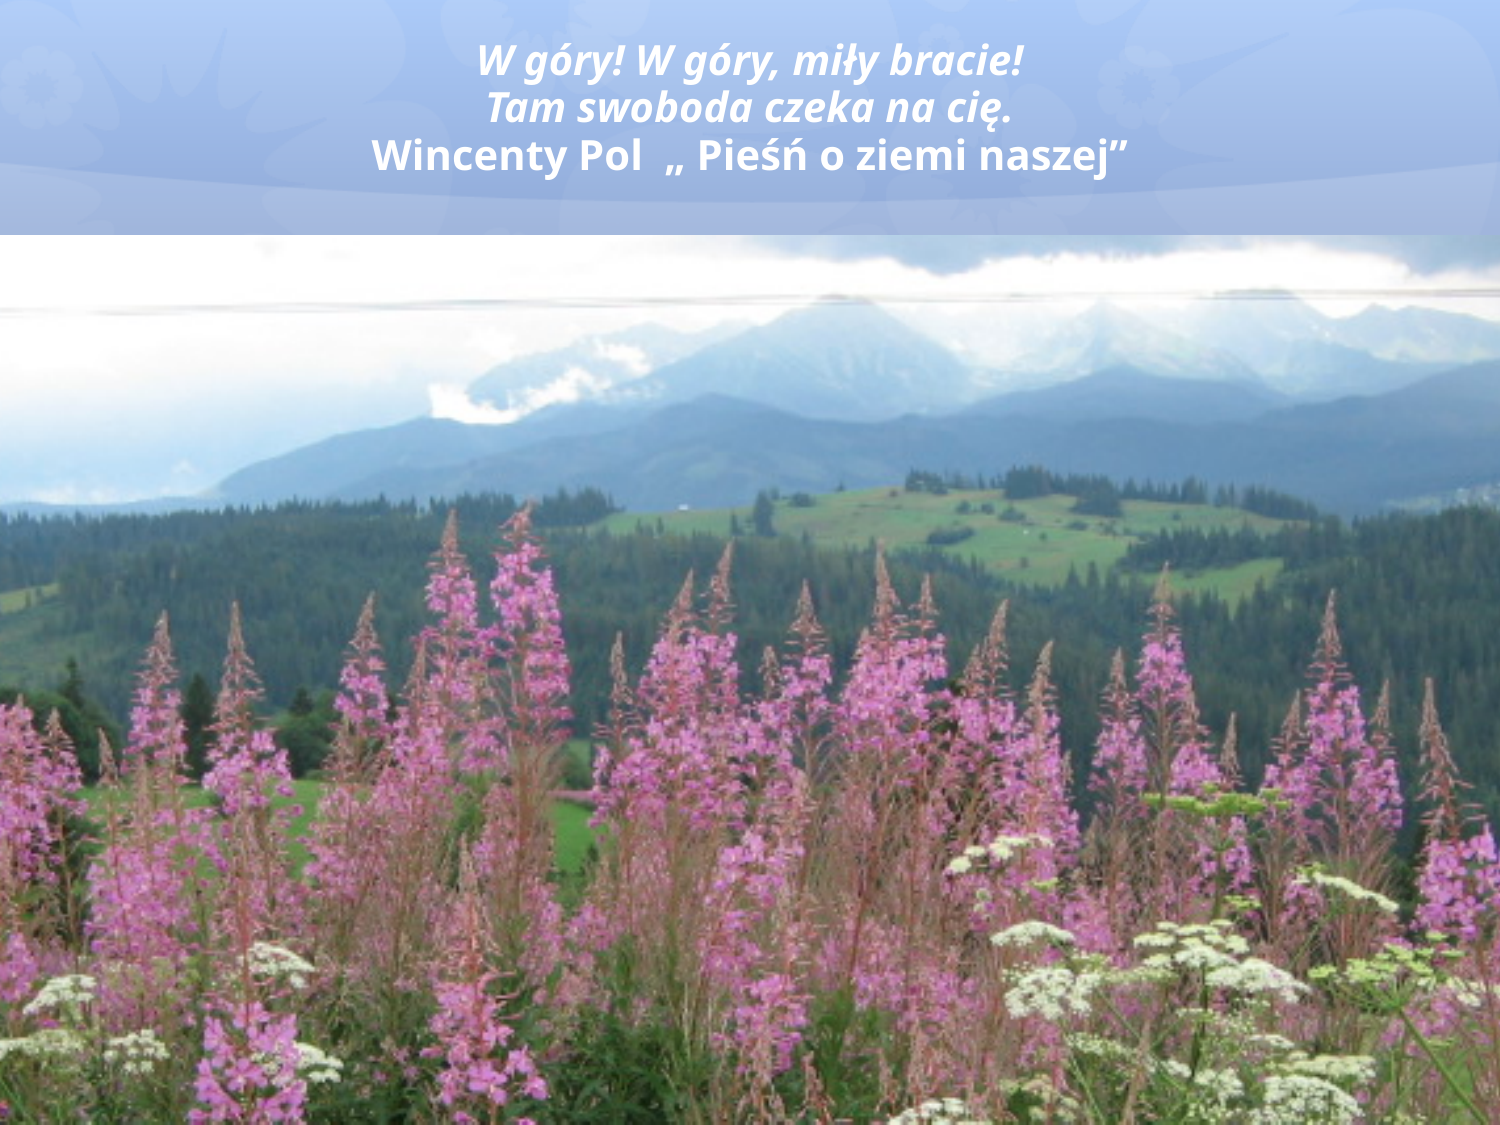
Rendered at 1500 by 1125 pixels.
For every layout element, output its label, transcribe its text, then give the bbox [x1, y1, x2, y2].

picture [0, 0, 1500, 234]
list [0, 234, 1500, 1125]
title W góry! W góry, miły bracie! Tam swoboda czeka na cię. Wincenty Pol „ Pieśń o ziemi naszej” [127, 14, 1372, 203]
